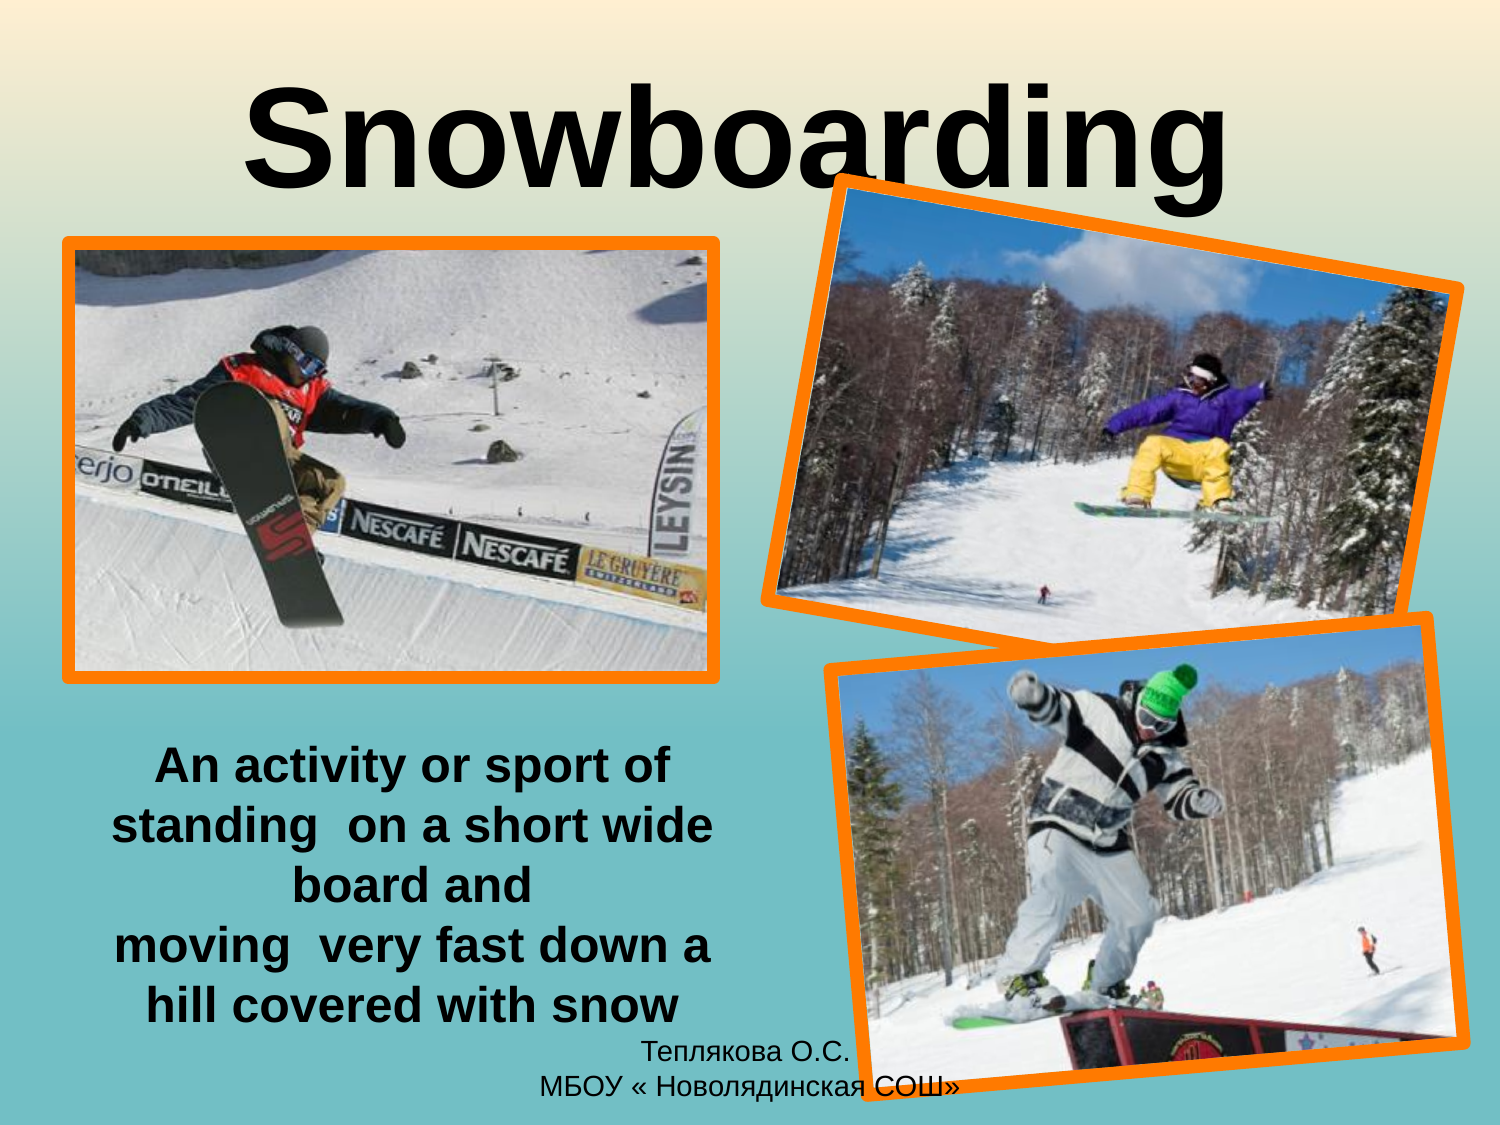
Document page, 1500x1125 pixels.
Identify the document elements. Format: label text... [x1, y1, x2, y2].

text_box Snowboarding [62, 37, 1413, 225]
picture [777, 189, 1456, 1077]
footer Теплякова О.С. МБОУ « Новолядинская СОШ» [512, 1024, 988, 1103]
text_box An activity or sport of standing on a short wide board and moving very fast down a hill covered with snow [74, 724, 750, 1040]
picture [74, 249, 708, 671]
